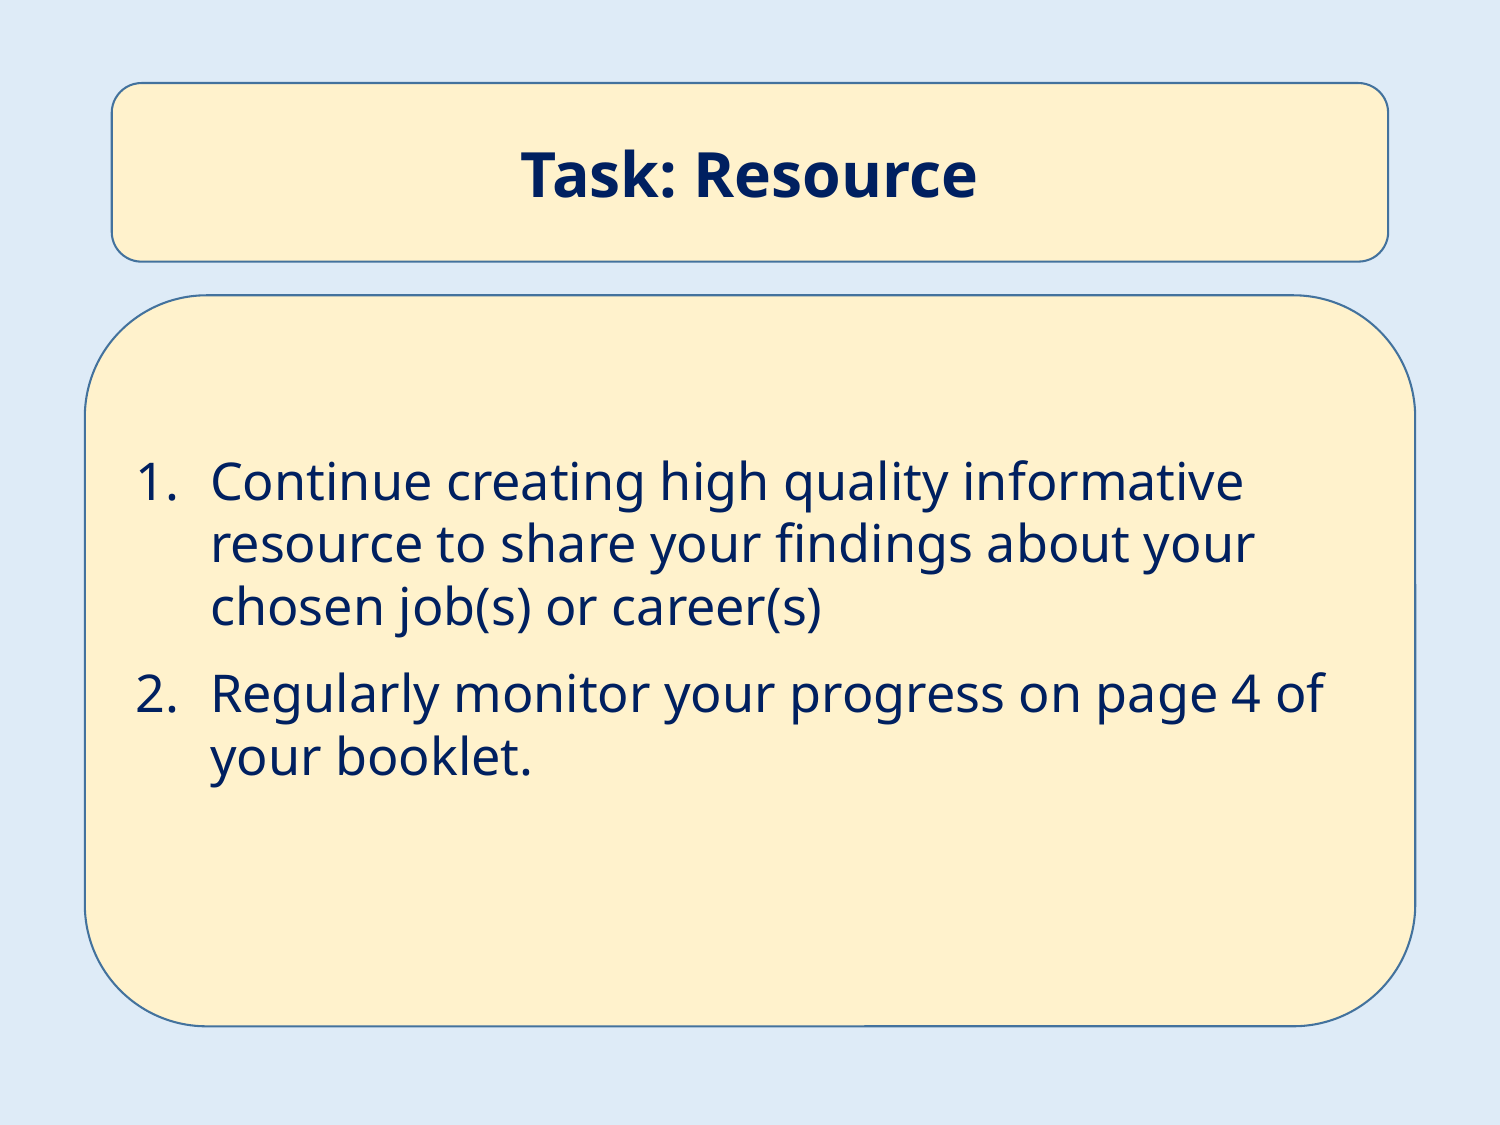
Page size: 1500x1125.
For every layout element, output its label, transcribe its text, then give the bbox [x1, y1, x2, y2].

text_box Continue creating high quality informative resource to share your findings about your chosen job(s) or career(s) Regularly monitor your progress on page 4 of your booklet. [83, 294, 1417, 1028]
text_box Task: Resource [110, 81, 1390, 263]
